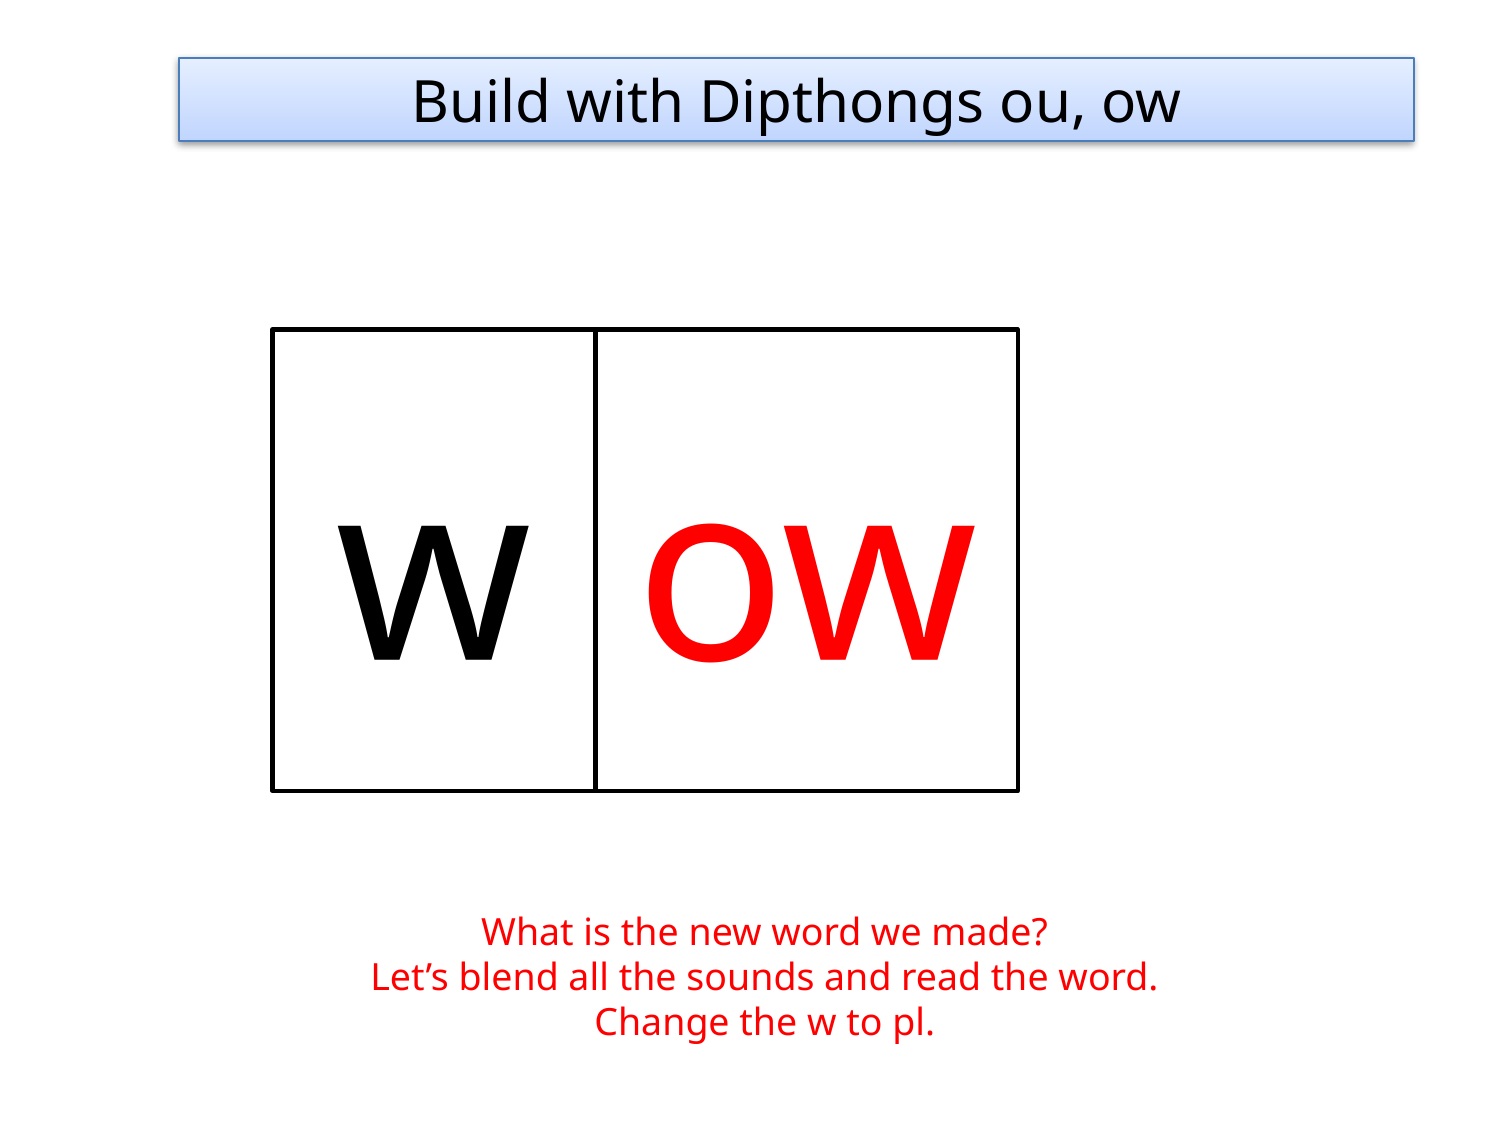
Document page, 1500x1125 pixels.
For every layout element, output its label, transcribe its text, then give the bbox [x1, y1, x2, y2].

text_box Build with Dipthongs ou, ow [178, 57, 1415, 142]
text_box What is the new word we made? Let’s blend all the sounds and read the word. Change the w to pl. [241, 900, 1288, 1051]
text_box w [270, 327, 593, 793]
text_box ow [593, 327, 1020, 793]
